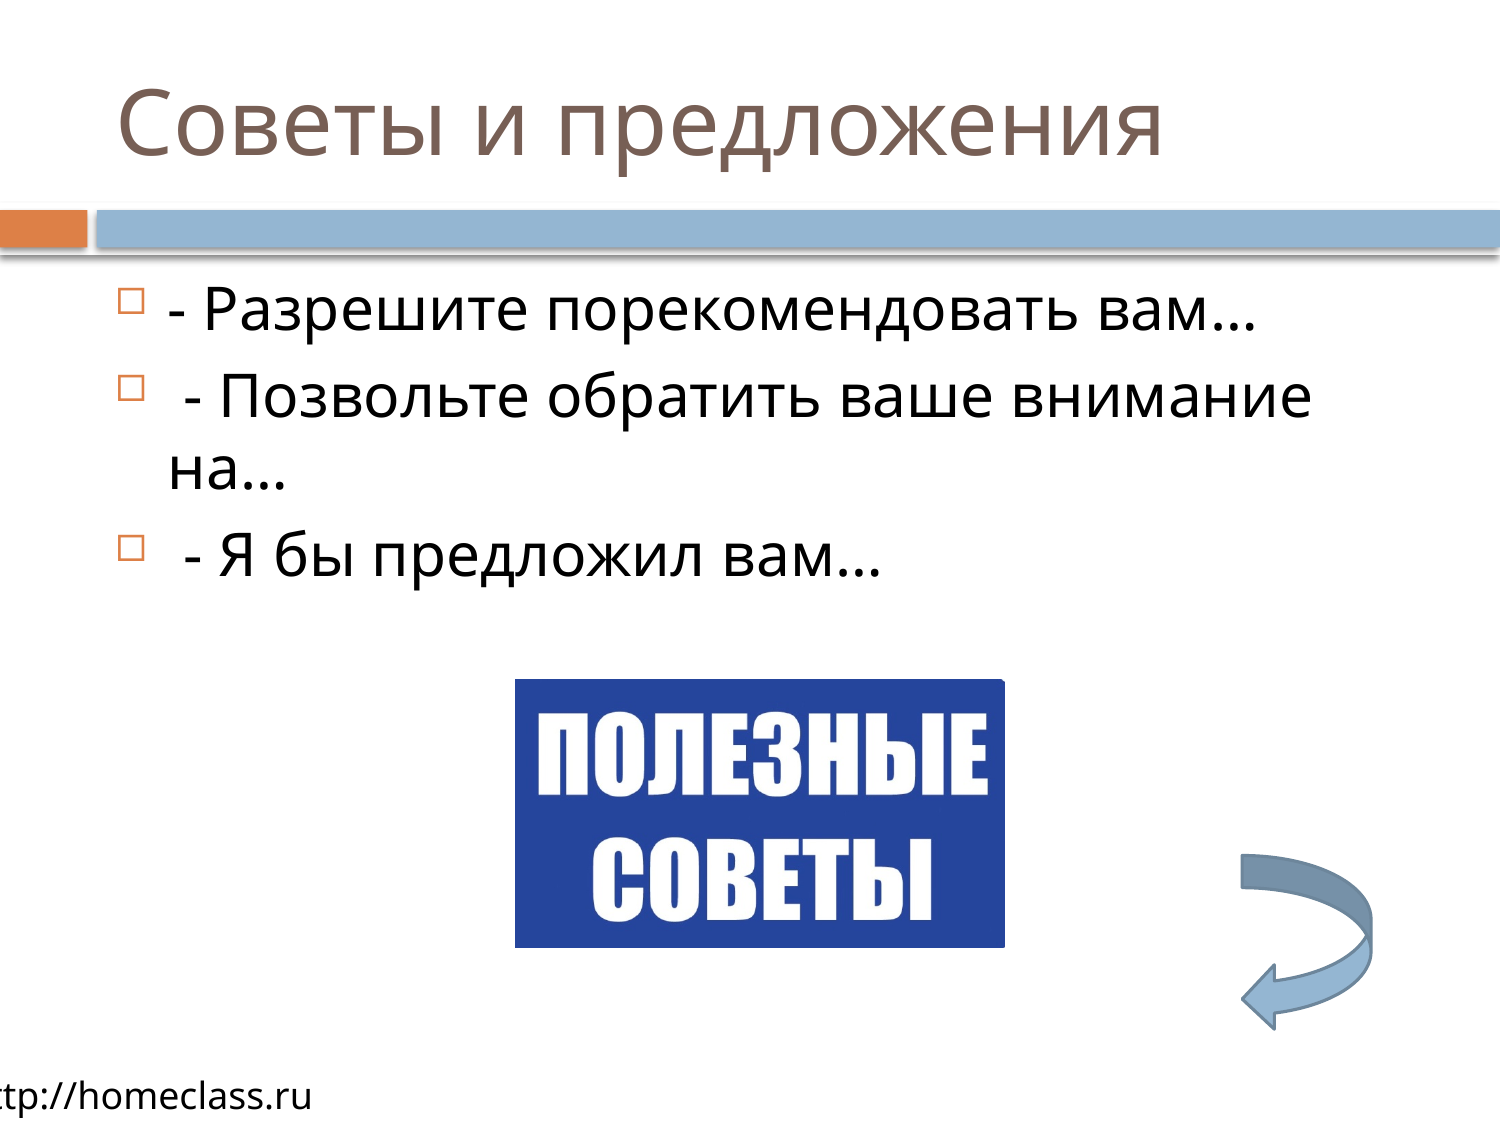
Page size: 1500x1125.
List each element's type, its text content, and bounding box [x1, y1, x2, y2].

picture [515, 679, 1005, 948]
text_box [1240, 853, 1373, 1031]
title Советы и предложения [100, 37, 1438, 200]
list - Разрешите порекомендовать вам… - Позвольте обратить ваше внимание на… - Я бы предложил вам… [100, 262, 1438, 1000]
text_box http://homeclass.ru [0, 1064, 329, 1125]
